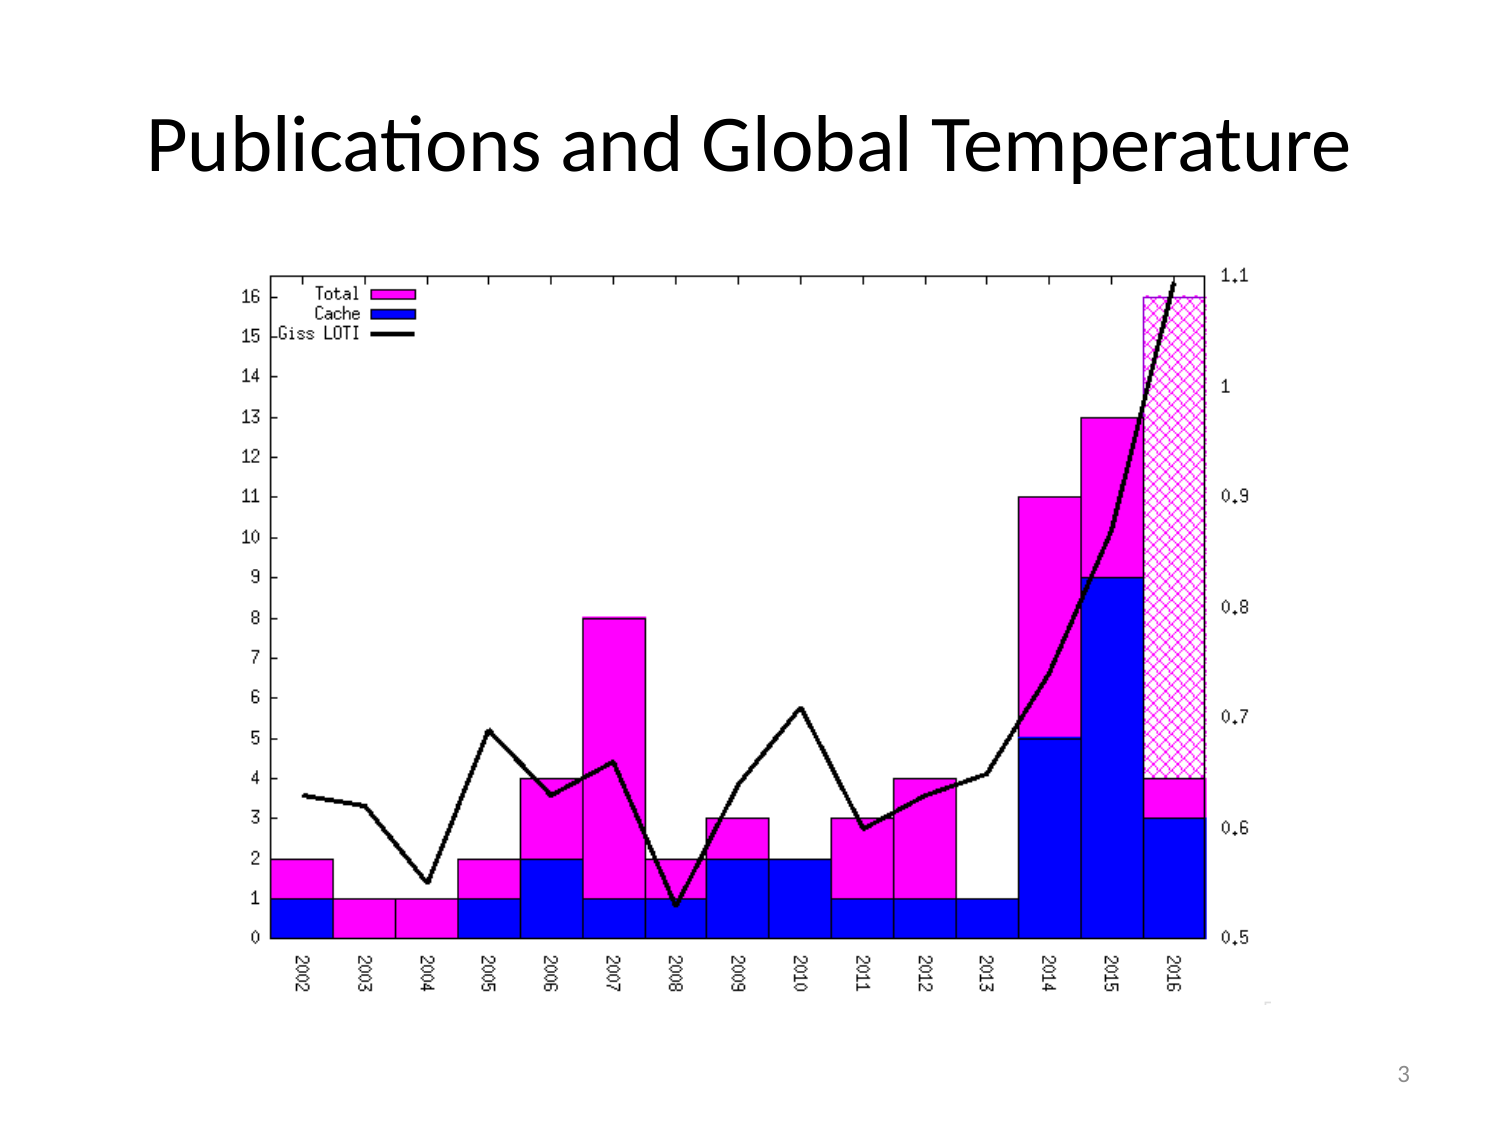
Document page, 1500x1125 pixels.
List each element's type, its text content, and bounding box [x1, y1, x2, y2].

title Publications and Global Temperature [75, 45, 1425, 233]
slide_number 3 [1074, 1042, 1425, 1103]
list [74, 262, 1426, 1006]
